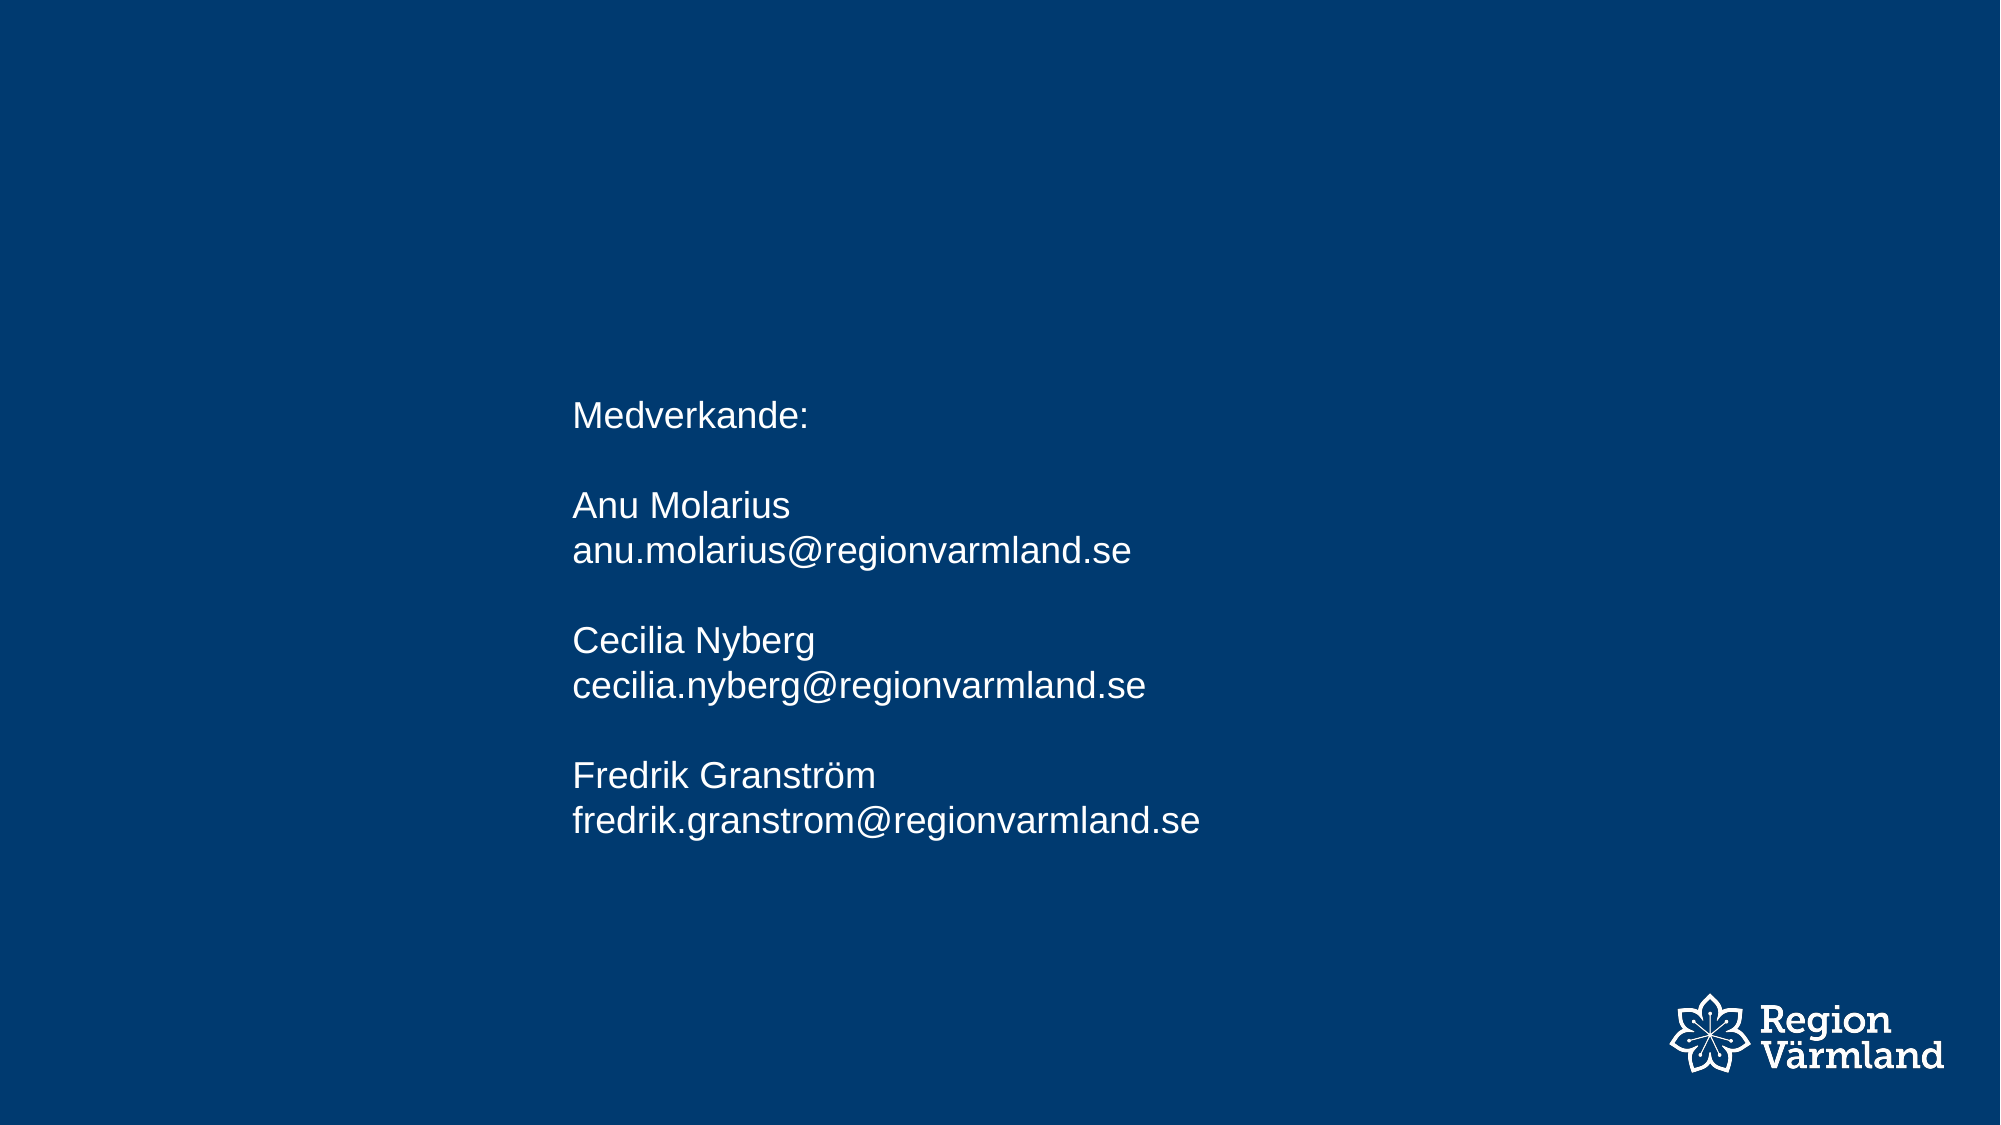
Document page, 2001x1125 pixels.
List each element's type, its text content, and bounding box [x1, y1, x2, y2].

picture [1669, 993, 1944, 1073]
title Medverkande: Anu Molarius anu.molarius@regionvarmland.se Cecilia Nyberg cecilia.nyberg@regionvarmland.se Fredrik Granström fredrik.granstrom@regionvarmland.se [557, 388, 1621, 844]
